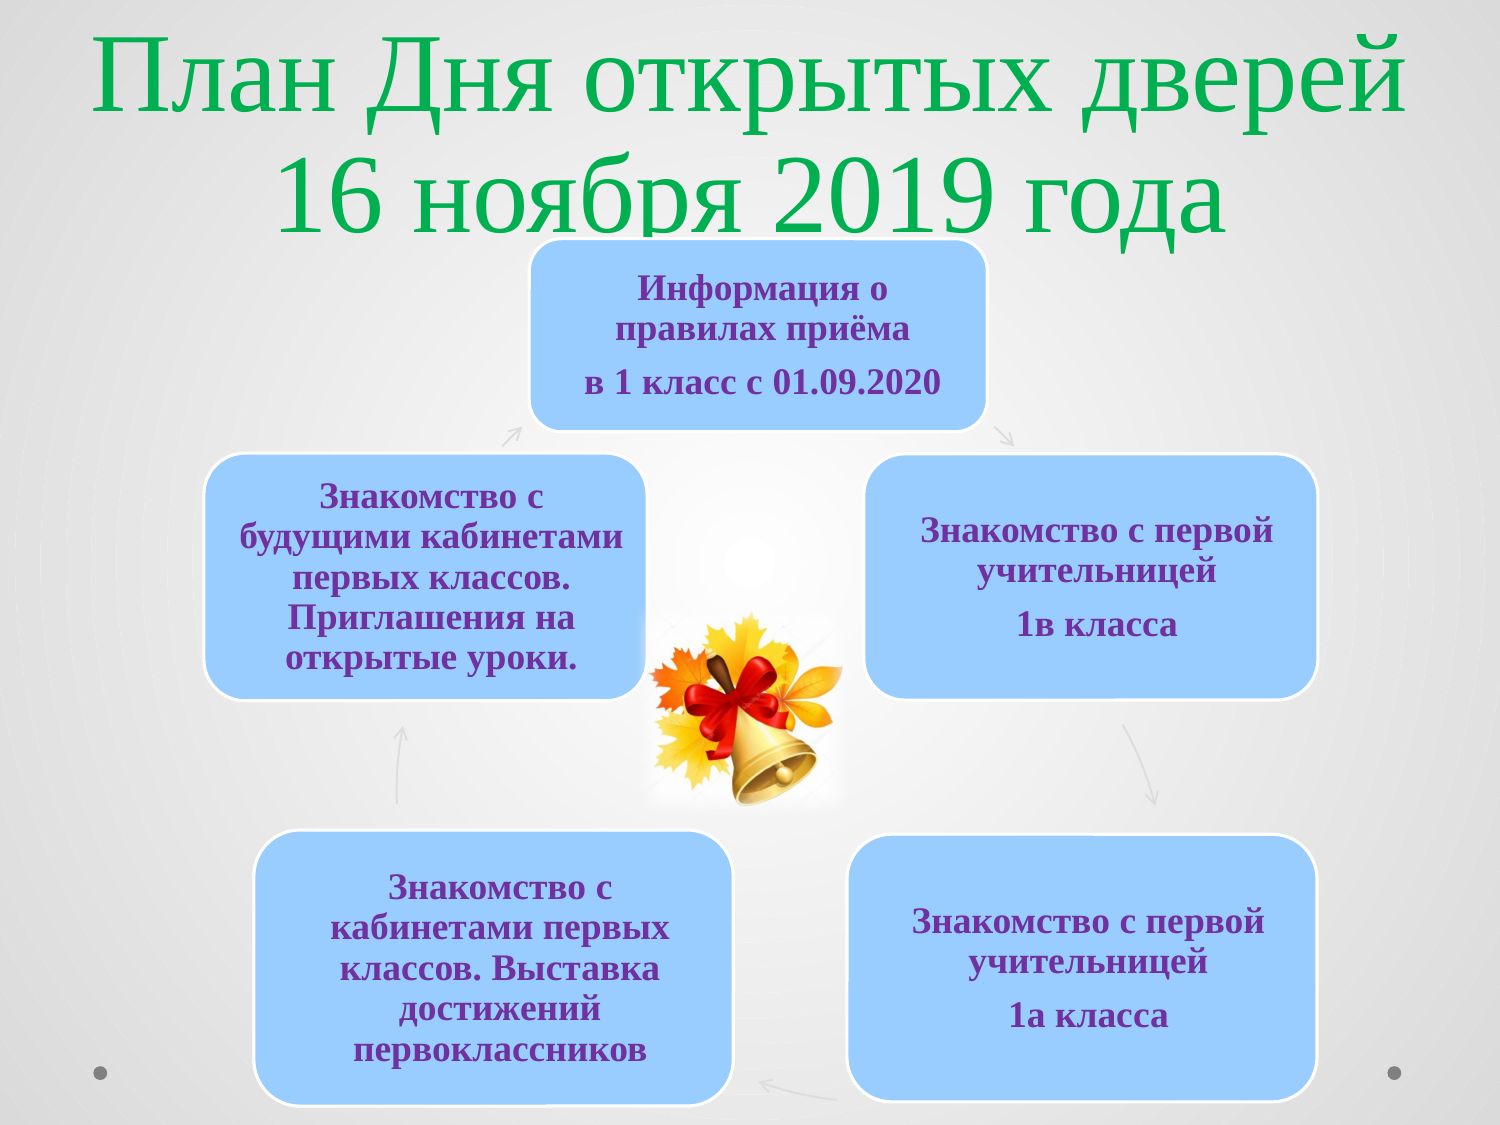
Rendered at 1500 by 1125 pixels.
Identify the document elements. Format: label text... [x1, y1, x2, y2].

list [74, 262, 1448, 1083]
picture [631, 597, 857, 823]
title План Дня открытых дверей 16 ноября 2019 года [75, 0, 1425, 253]
